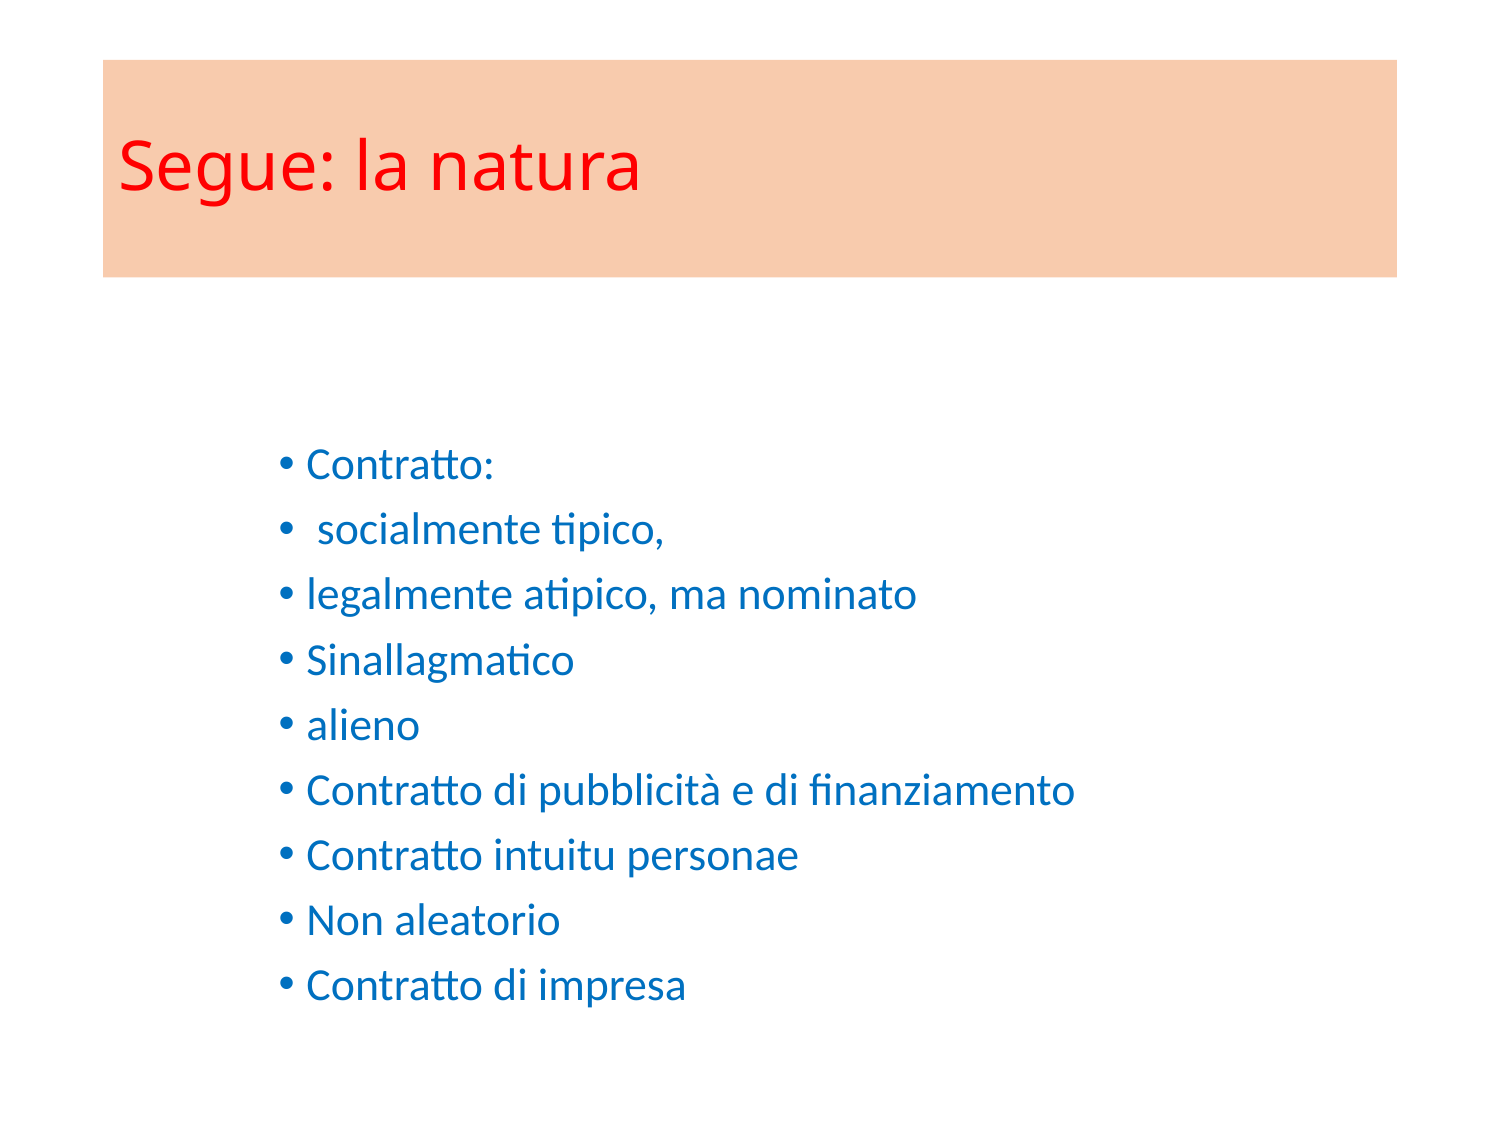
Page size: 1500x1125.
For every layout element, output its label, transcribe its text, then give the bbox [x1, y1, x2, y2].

list Contratto: socialmente tipico, legalmente atipico, ma nominato Sinallagmatico alieno Contratto di pubblicità e di finanziamento Contratto intuitu personae Non aleatorio Contratto di impresa [263, 432, 1238, 1024]
title Segue: la natura [103, 59, 1397, 278]
